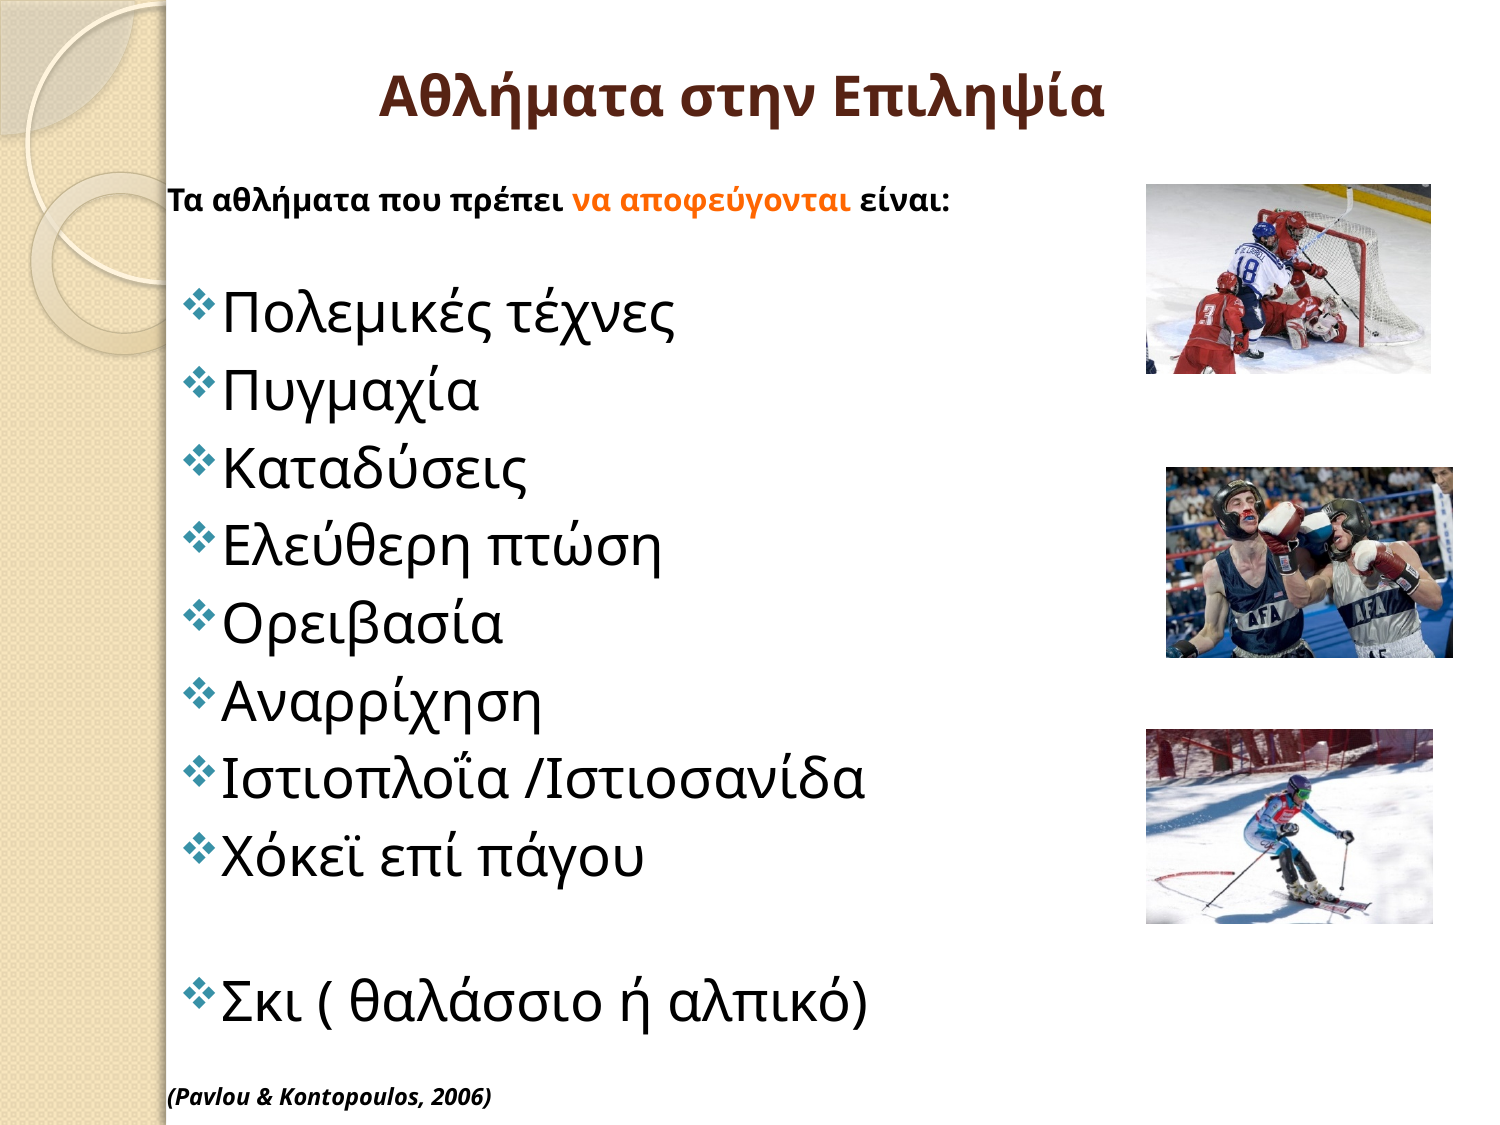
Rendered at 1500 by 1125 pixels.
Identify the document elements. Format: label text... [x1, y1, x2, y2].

picture [1166, 466, 1454, 658]
list Τα αθλήματα που πρέπει να αποφεύγονται είναι: Πολεμικές τέχνες Πυγμαχία Καταδύσεις Ελεύθερη πτώση Ορειβασία Αναρρίχηση Ιστιοπλοΐα /Ιστιοσανίδα Χόκεϊ επί πάγου Σκι ( θαλάσσιο ή αλπικό) (Pavlou & Kontopoulos, 2006) [152, 172, 1147, 1125]
picture [1146, 728, 1433, 924]
picture [1146, 184, 1431, 374]
title Αθλήματα στην Επιληψία [103, 38, 1397, 149]
